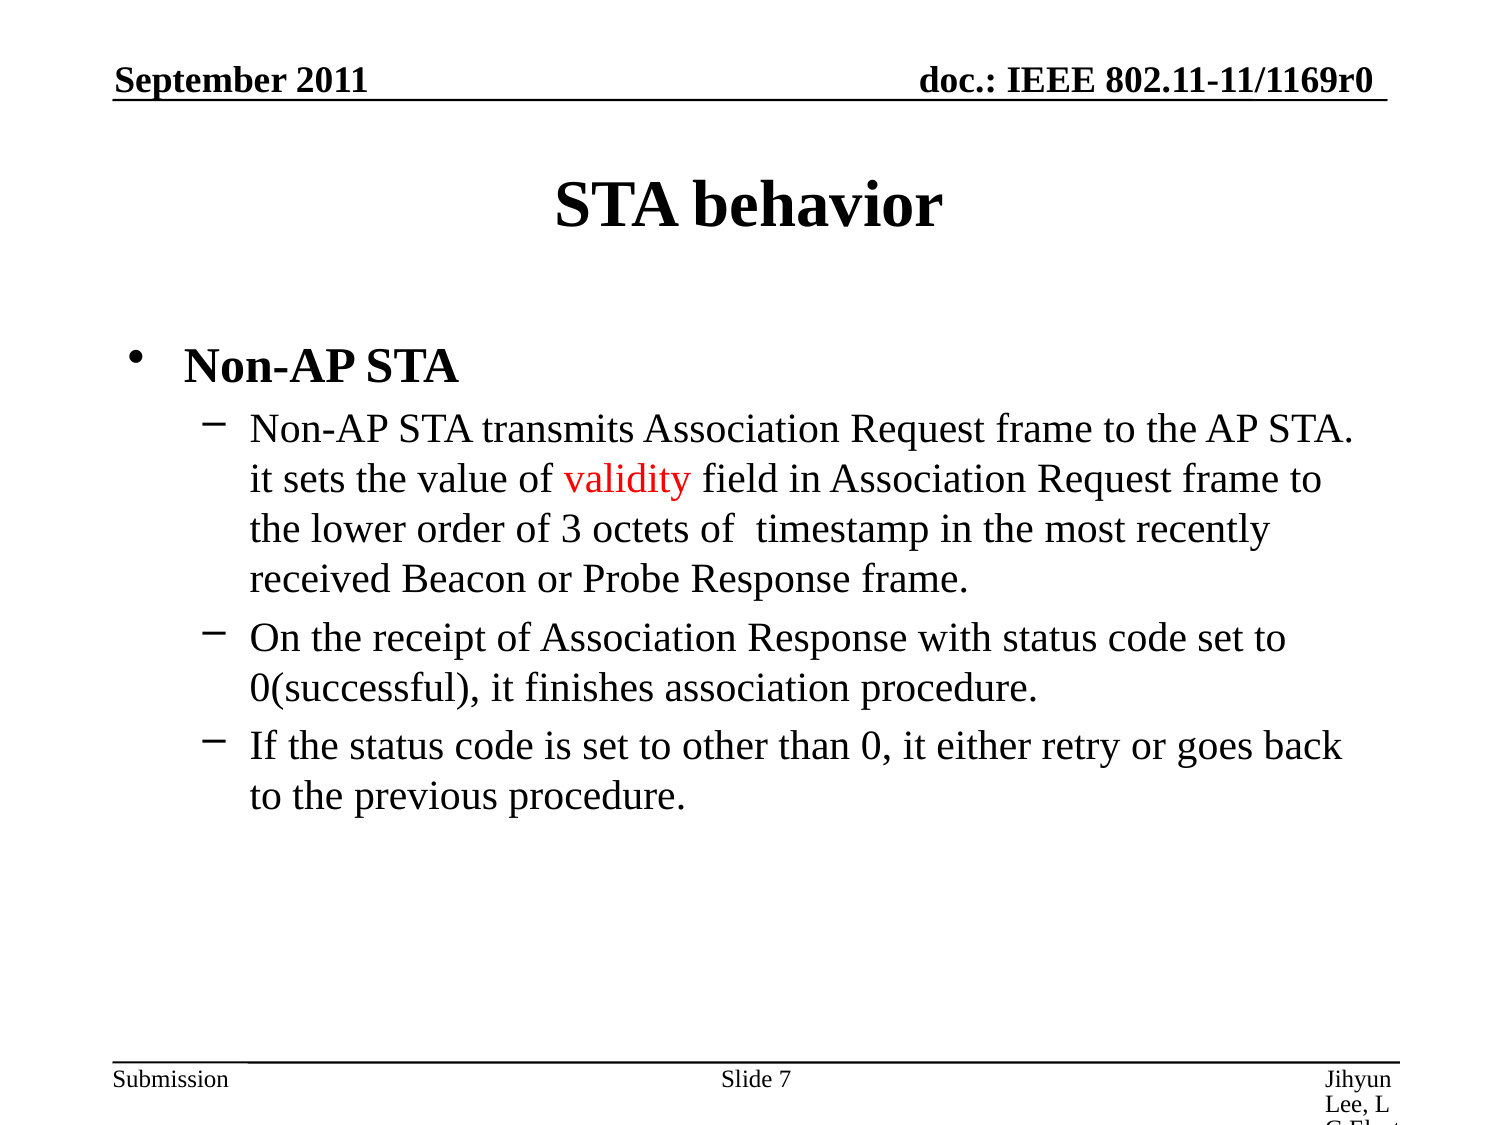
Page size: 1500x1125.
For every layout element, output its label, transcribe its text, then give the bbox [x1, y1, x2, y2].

list Non-AP STA Non-AP STA transmits Association Request frame to the AP STA. it sets the value of validity field in Association Request frame to the lower order of 3 octets of timestamp in the most recently received Beacon or Probe Response frame. On the receipt of Association Response with status code set to 0(successful), it finishes association procedure. If the status code is set to other than 0, it either retry or goes back to the previous procedure. [112, 324, 1388, 1001]
footer Jihyun Lee, LG Electronics [1324, 1061, 1402, 1093]
slide_number Slide 7 [712, 1061, 800, 1093]
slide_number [114, 54, 372, 101]
title STA behavior [112, 112, 1388, 288]
